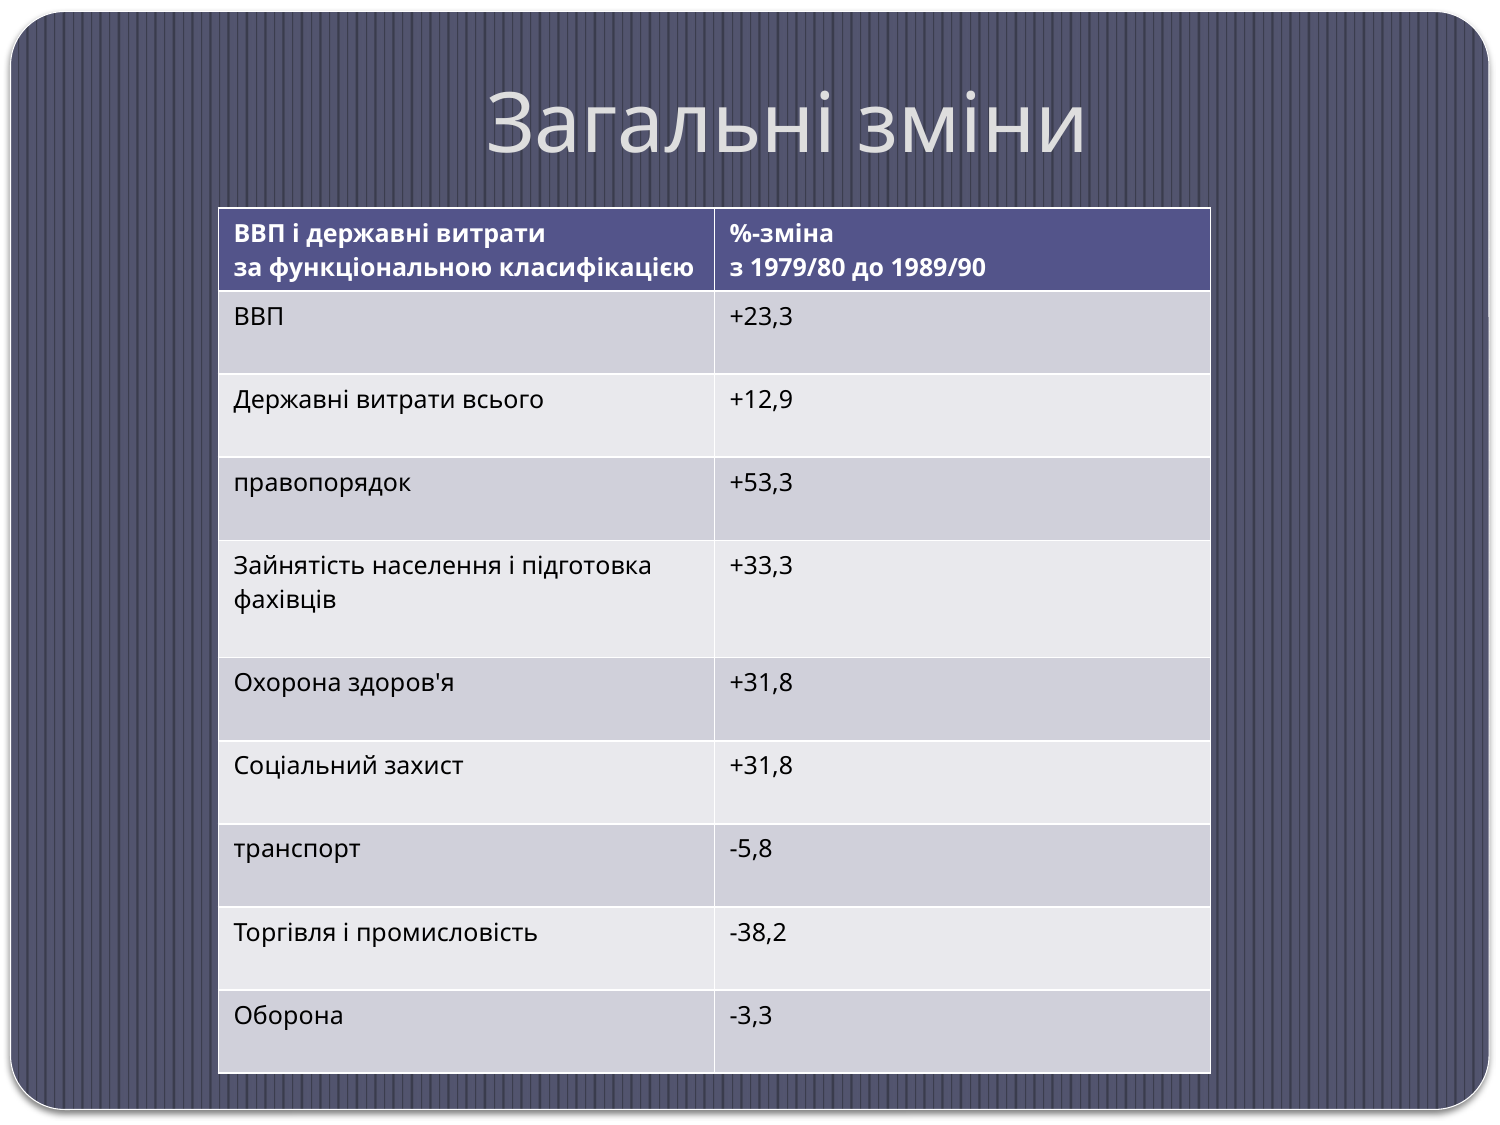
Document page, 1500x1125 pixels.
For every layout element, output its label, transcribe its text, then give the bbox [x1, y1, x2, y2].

table_cell +33,3 [715, 541, 1210, 657]
table_cell Соціальний захист [219, 742, 714, 823]
table_cell ВВП [219, 292, 714, 373]
table_cell -38,2 [715, 908, 1210, 989]
table_cell транспорт [219, 825, 714, 906]
title Загальні зміни [150, 45, 1425, 185]
table_cell +31,8 [715, 658, 1210, 740]
table_cell +53,3 [715, 458, 1210, 540]
table_cell Зайнятість населення і підготовка фахівців [219, 541, 714, 657]
table_cell Охорона здоров'я [219, 658, 714, 740]
table_cell -5,8 [715, 825, 1210, 906]
table_cell правопорядок [219, 458, 714, 540]
table_cell Державні витрати всього [219, 375, 714, 456]
table_header %-зміна з 1979/80 до 1989/90 [715, 209, 1210, 290]
table_header ВВП і державні витрати за функціональною класифікацією [219, 209, 714, 290]
table_cell +31,8 [715, 742, 1210, 823]
table_cell Торгівля і промисловість [219, 908, 714, 989]
table_cell Оборона [219, 991, 714, 1072]
table_cell +23,3 [715, 292, 1210, 373]
table_cell -3,3 [715, 991, 1210, 1072]
table_cell +12,9 [715, 375, 1210, 456]
